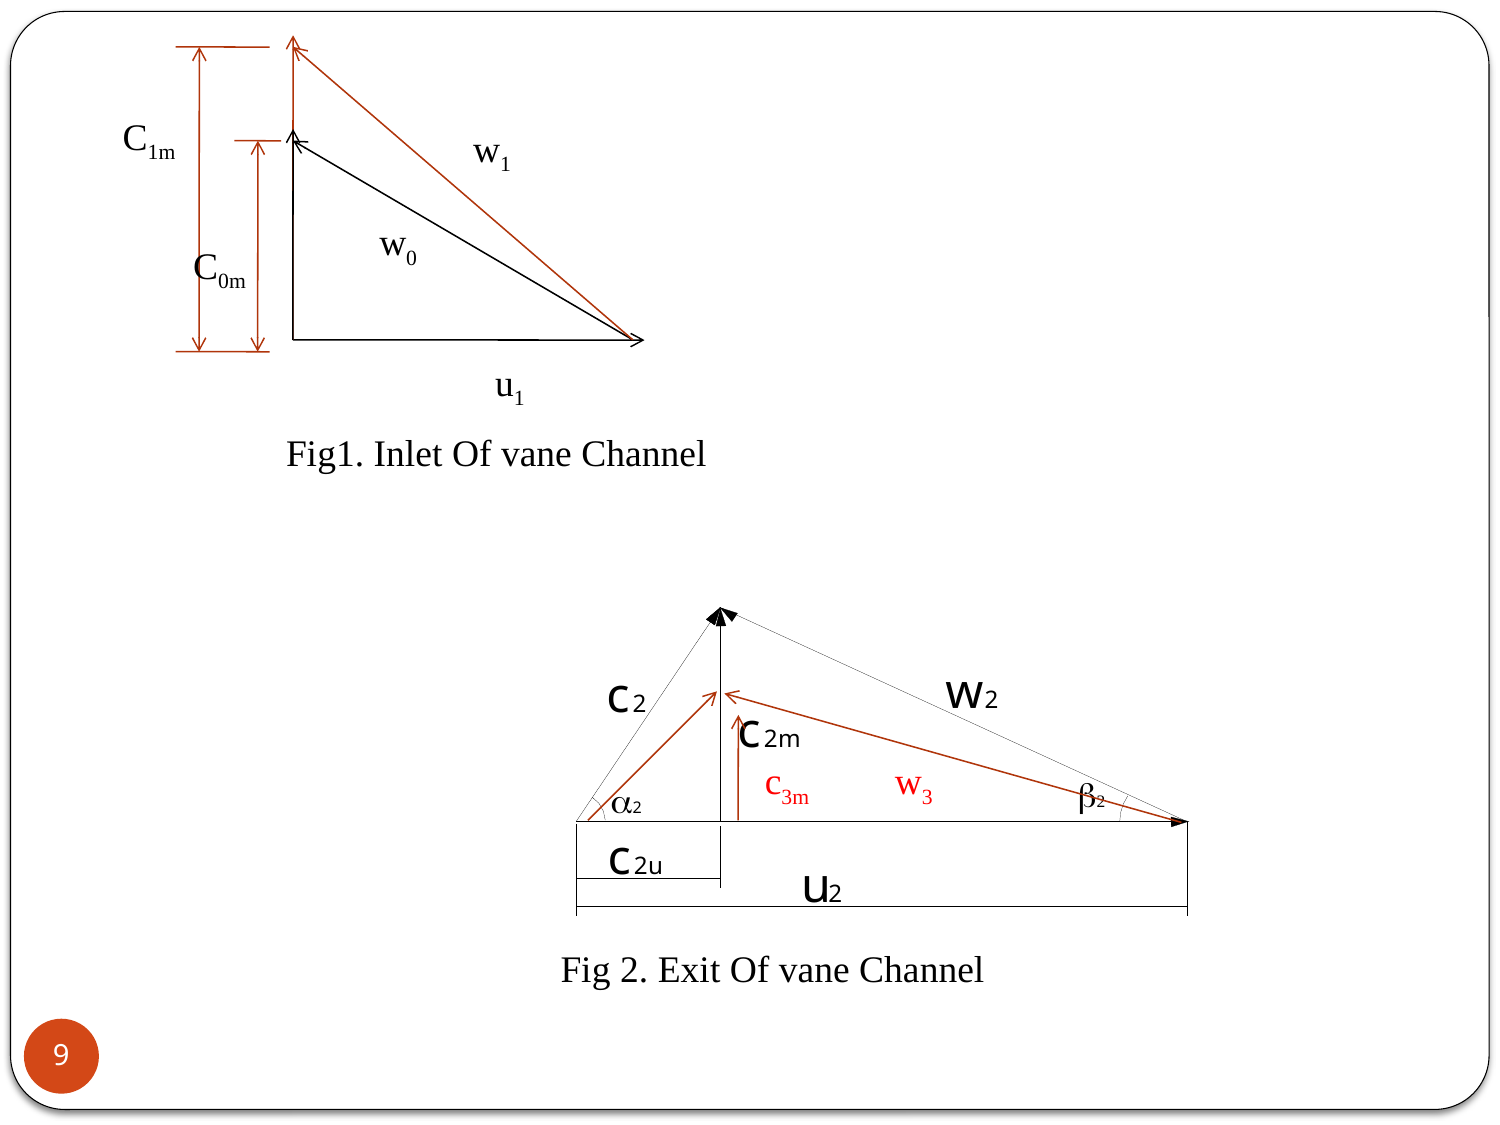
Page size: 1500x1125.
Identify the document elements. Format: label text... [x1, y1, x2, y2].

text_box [573, 597, 1191, 926]
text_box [292, 46, 634, 341]
text_box C0m [178, 234, 187, 244]
text_box u1 [480, 351, 563, 418]
text_box C0m [178, 256, 261, 301]
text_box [587, 691, 718, 821]
text_box Fig 2. Exit Of vane Channel [545, 937, 1000, 998]
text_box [724, 693, 1182, 823]
slide_number 9 [23, 1018, 99, 1094]
text_box Fig1. Inlet Of vane Channel [271, 421, 722, 482]
text_box C1m [108, 105, 191, 172]
